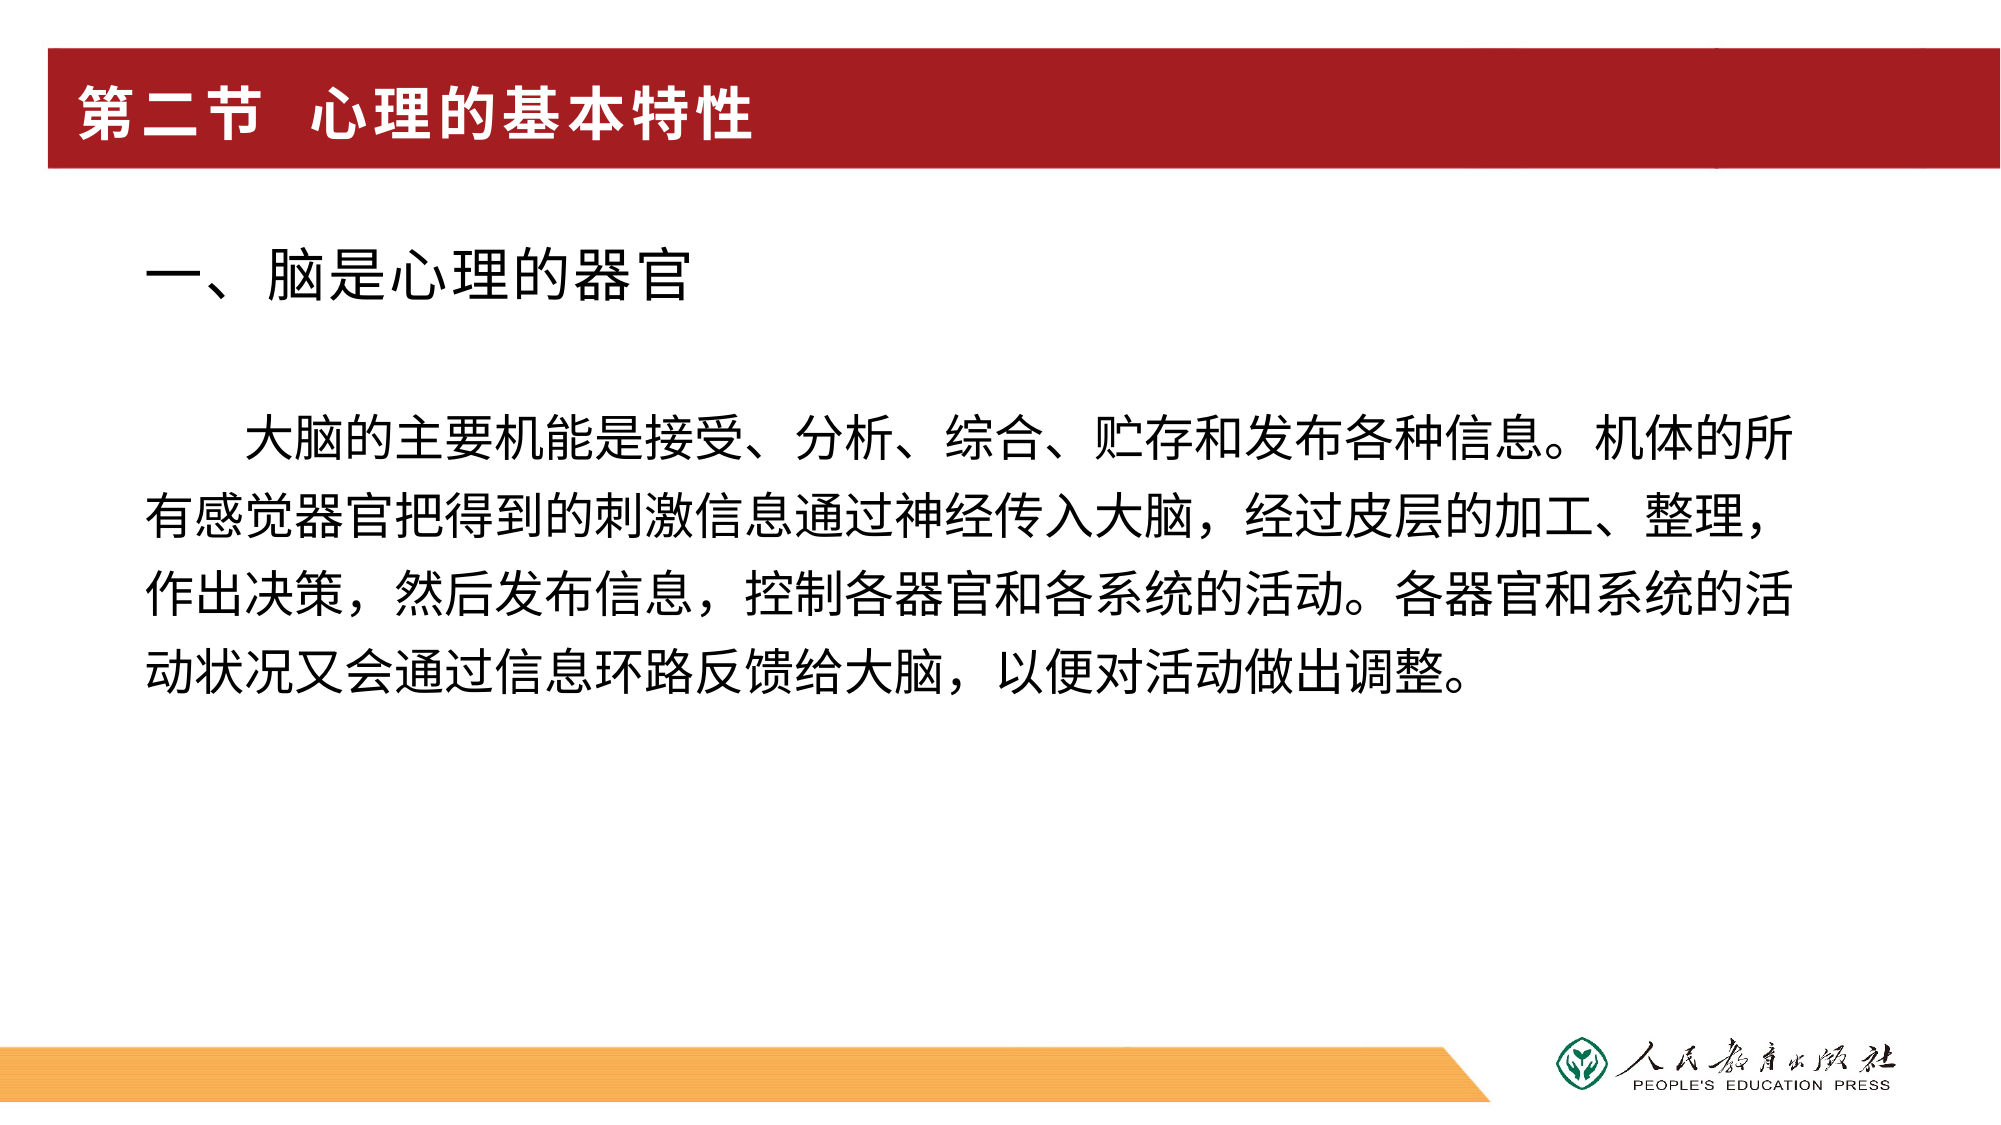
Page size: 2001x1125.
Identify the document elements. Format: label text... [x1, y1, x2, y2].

list 一、脑是心理的器官 [129, 209, 1828, 338]
list 大脑的主要机能是接受、分析、综合、贮存和发布各种信息。机体的所有感觉器官把得到的刺激信息通过神经传入大脑，经过皮层的加工、整理，作出决策，然后发布信息，控制各器官和各系统的活动。各器官和系统的活动状况又会通过信息环路反馈给大脑，以便对活动做出调整。 [129, 380, 1828, 1017]
picture [0, 0, 2001, 1125]
title 第二节 心理的基本特性 [62, 57, 1788, 167]
